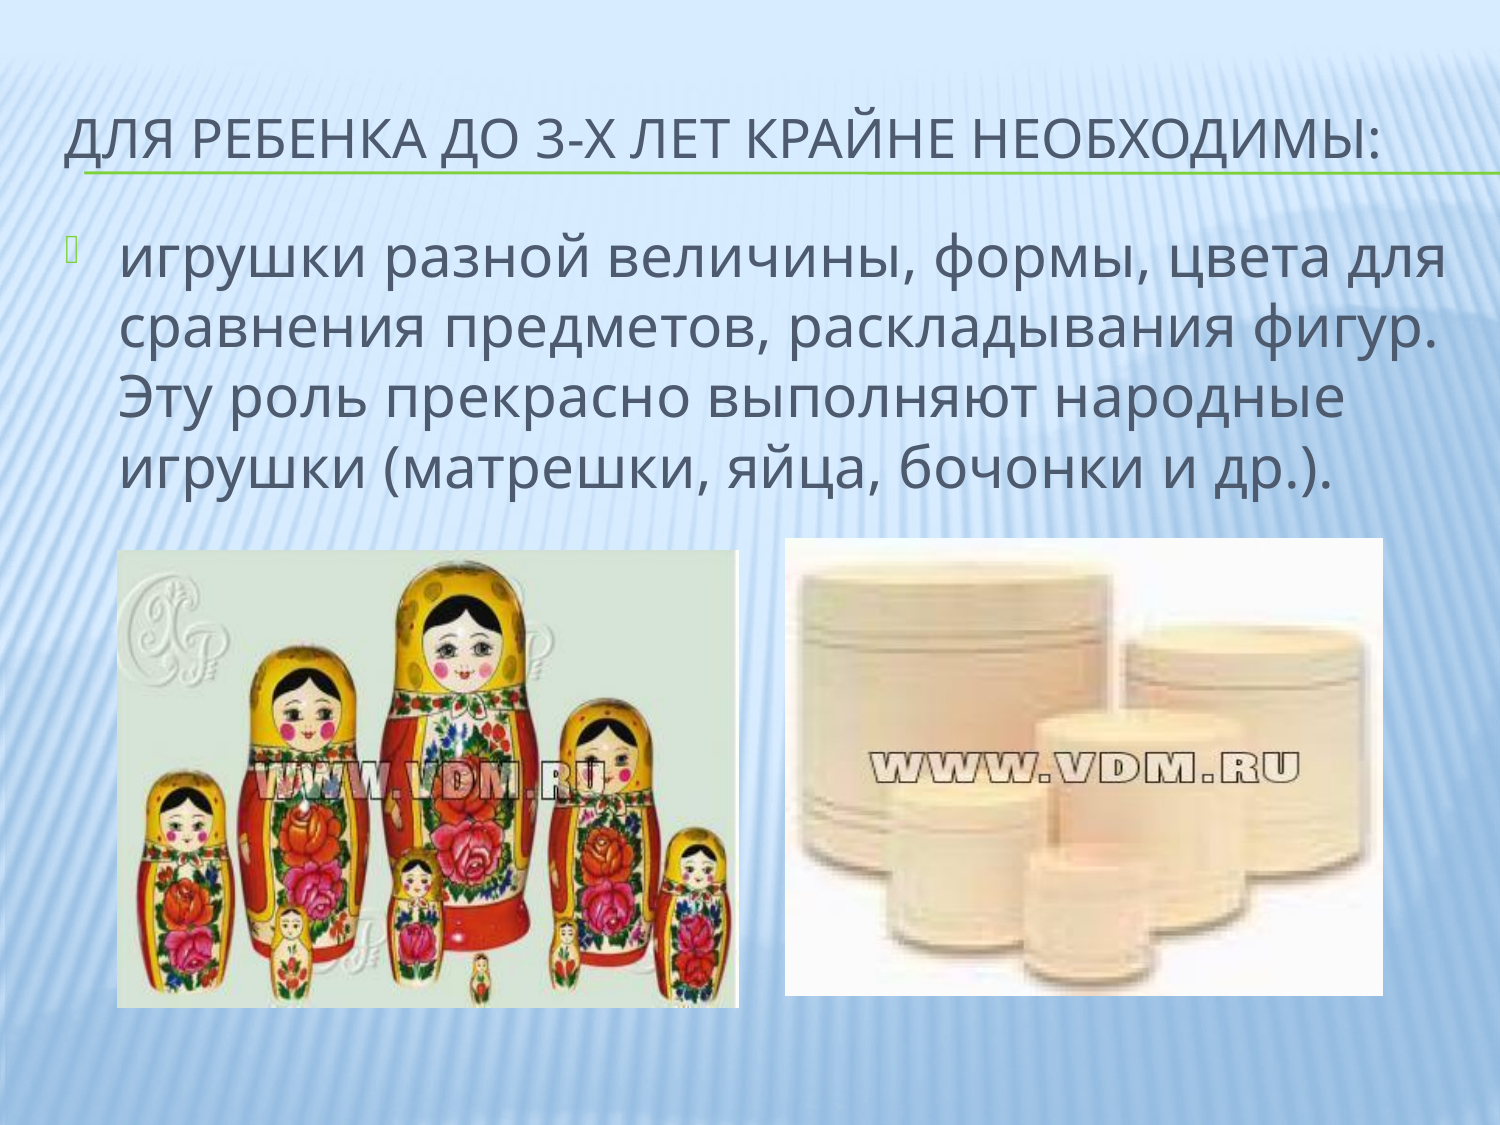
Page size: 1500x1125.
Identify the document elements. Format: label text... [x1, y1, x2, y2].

picture [784, 538, 1383, 997]
list игрушки разной величины, формы, цвета для сравнения предметов, раскладывания фигур. Эту роль прекрасно выполняют народные игрушки (матрешки, яйца, бочонки и др.). [50, 210, 1475, 586]
title Для ребенка до 3-х лет крайне необходимы: [50, 75, 1475, 200]
picture [116, 550, 739, 1009]
